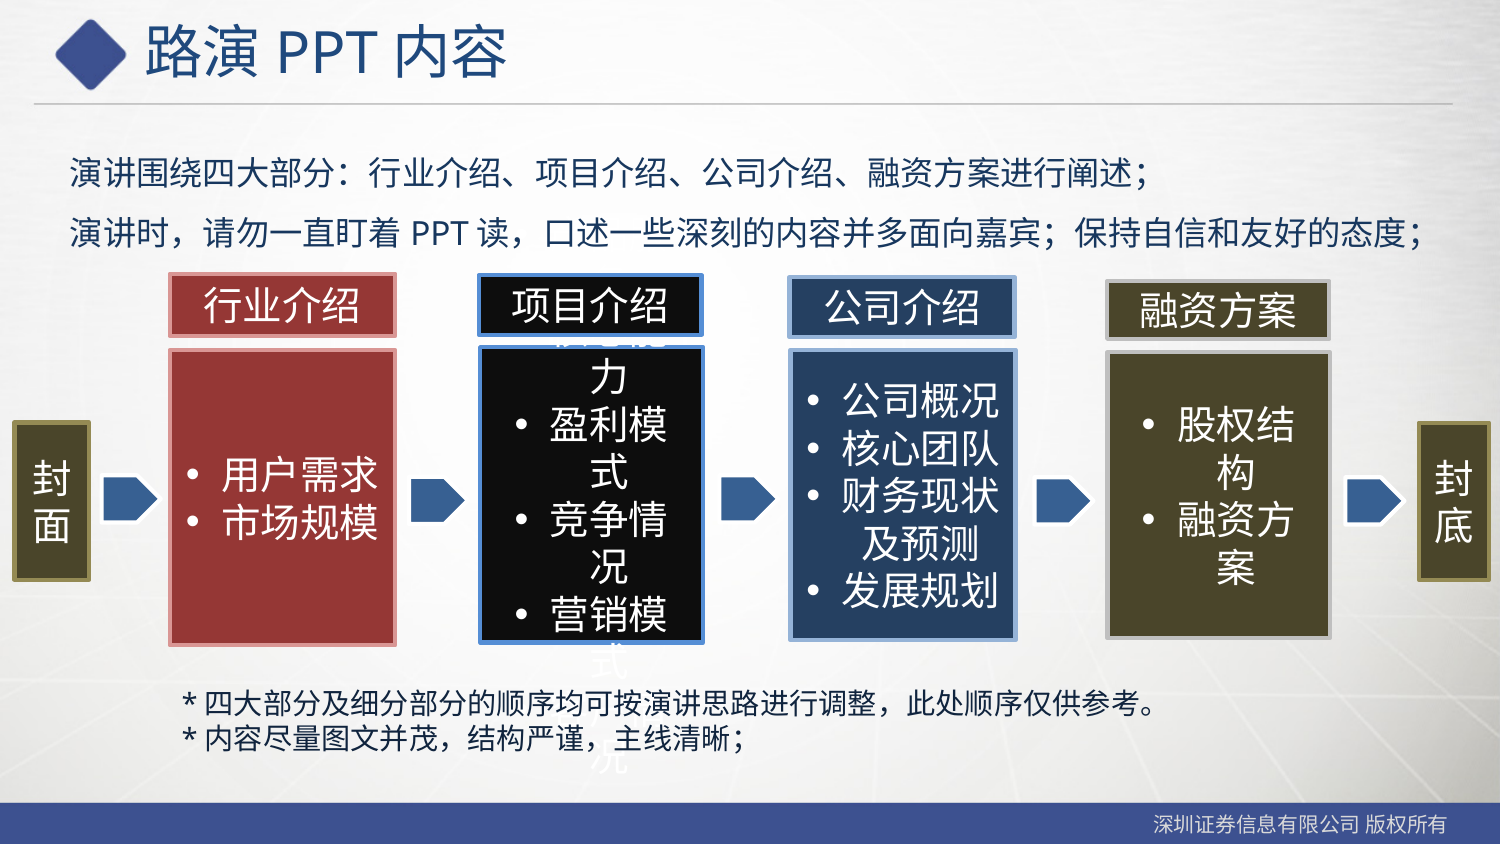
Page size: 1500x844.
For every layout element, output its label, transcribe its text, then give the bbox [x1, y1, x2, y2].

text_box 封面 [12, 420, 91, 582]
text_box 股权结构 融资方案 [1105, 350, 1332, 640]
picture [0, 0, 1500, 844]
text_box 用户需求 市场规模 [168, 348, 397, 647]
title 路演PPT内容 [129, 2, 684, 98]
text_box [1032, 475, 1096, 527]
text_box [717, 473, 781, 525]
text_box 公司介绍 [787, 275, 1017, 339]
text_box 融资方案 [1105, 279, 1331, 341]
text_box 封底 [1417, 421, 1491, 582]
footer 深圳证券信息有限公司 版权所有 [1101, 801, 1500, 844]
text_box [1343, 475, 1407, 527]
text_box [99, 473, 163, 525]
text_box 公司概况 核心团队 财务现状及预测 发展规划 [788, 348, 1018, 642]
text_box [406, 474, 471, 527]
text_box 行业介绍 [168, 272, 397, 338]
text_box *四大部分及细分部分的顺序均可按演讲思路进行调整，此处顺序仅供参考。 *内容尽量图文并茂，结构严谨，主线清晰； [166, 677, 1350, 763]
text_box 产品服务 核心能力 盈利模式 竞争情况 营销模式 客户情况 [478, 345, 705, 645]
text_box 演讲围绕四大部分：行业介绍、项目介绍、公司介绍、融资方案进行阐述； 演讲时，请勿一直盯着PPT读，口述一些深刻的内容并多面向嘉宾；保持自信和友好的态度； [55, 125, 1458, 260]
text_box 项目介绍 [477, 273, 704, 337]
